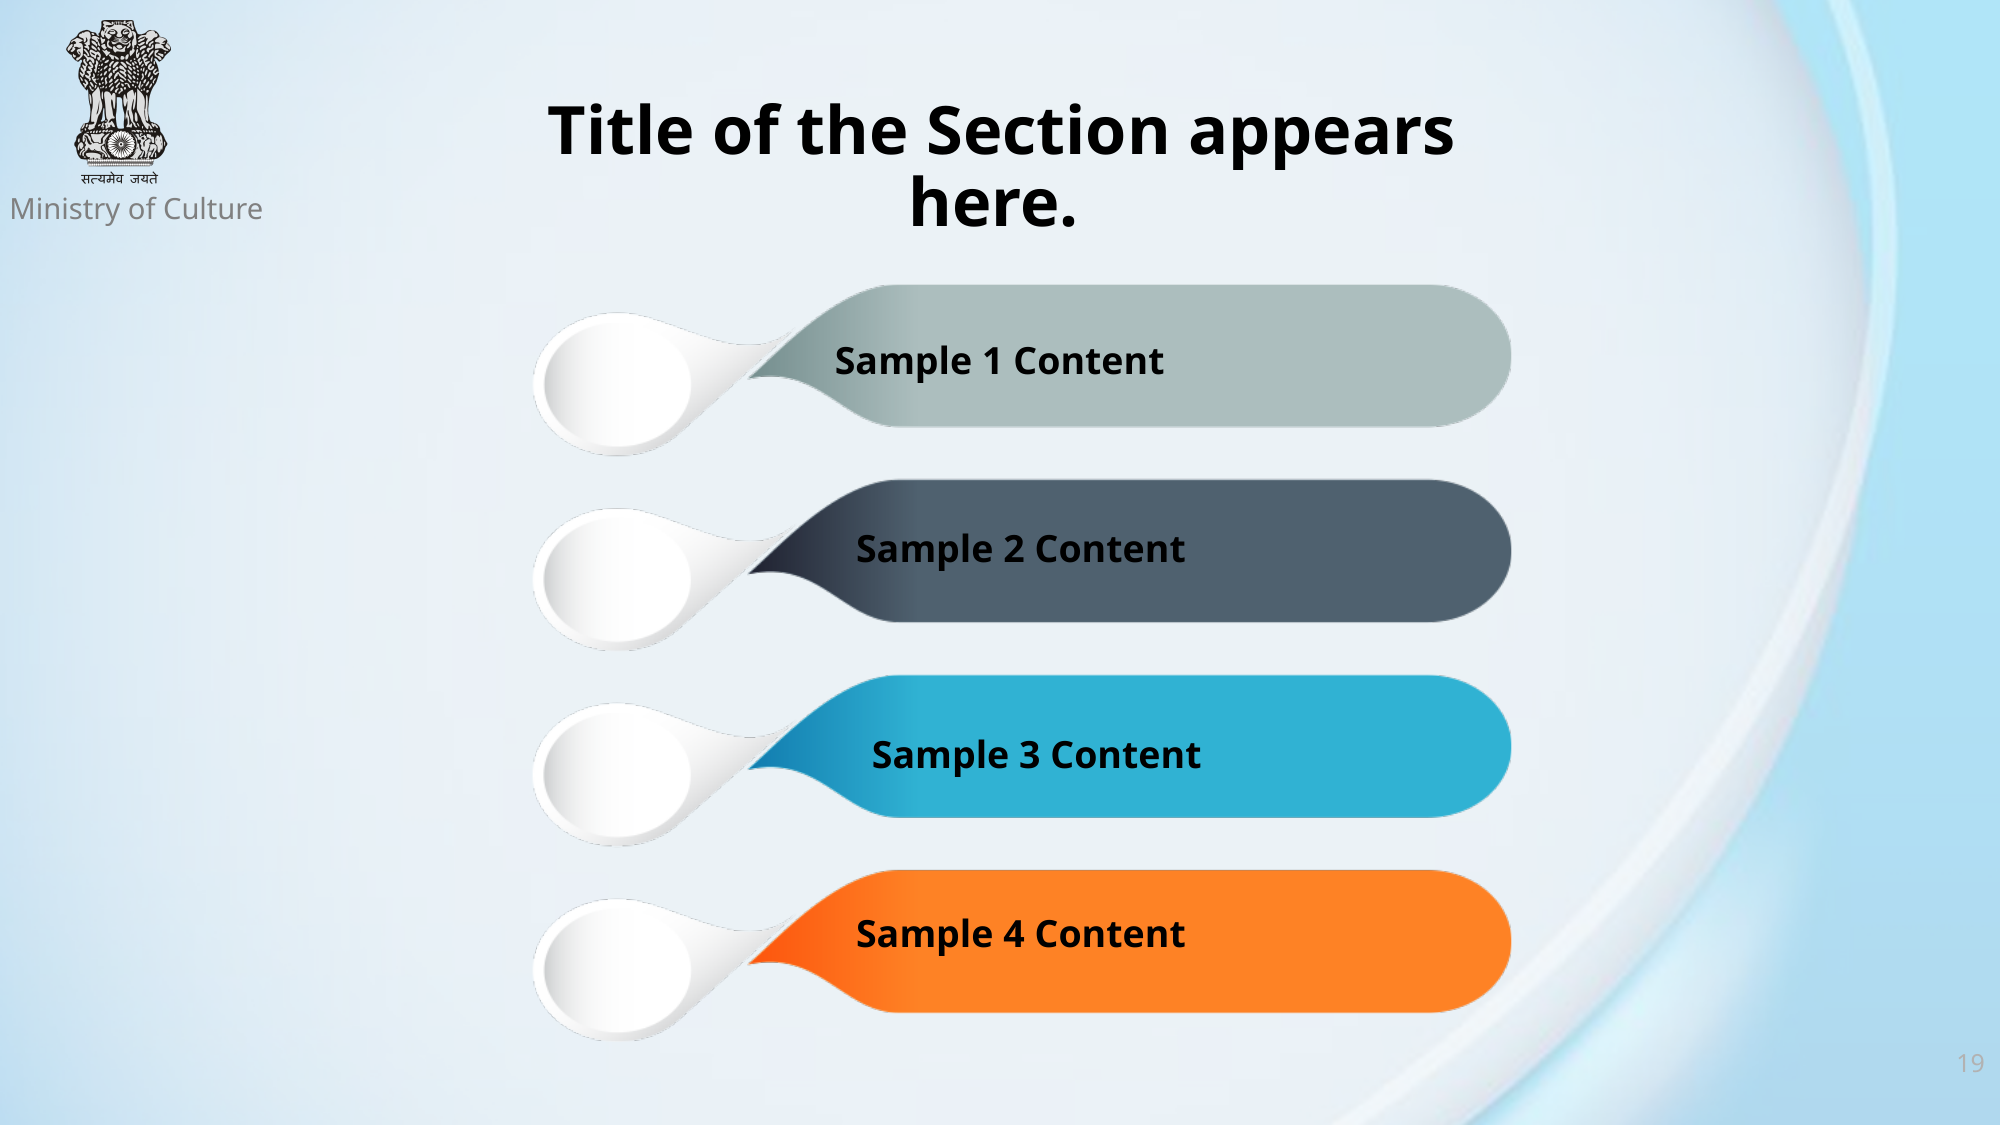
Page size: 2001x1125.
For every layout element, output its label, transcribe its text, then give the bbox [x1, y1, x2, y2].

picture [66, 20, 171, 184]
text_box Title of the Section appears here. [491, 89, 1513, 184]
slide_number 19 [1615, 1035, 2000, 1095]
picture [392, 184, 1615, 1125]
